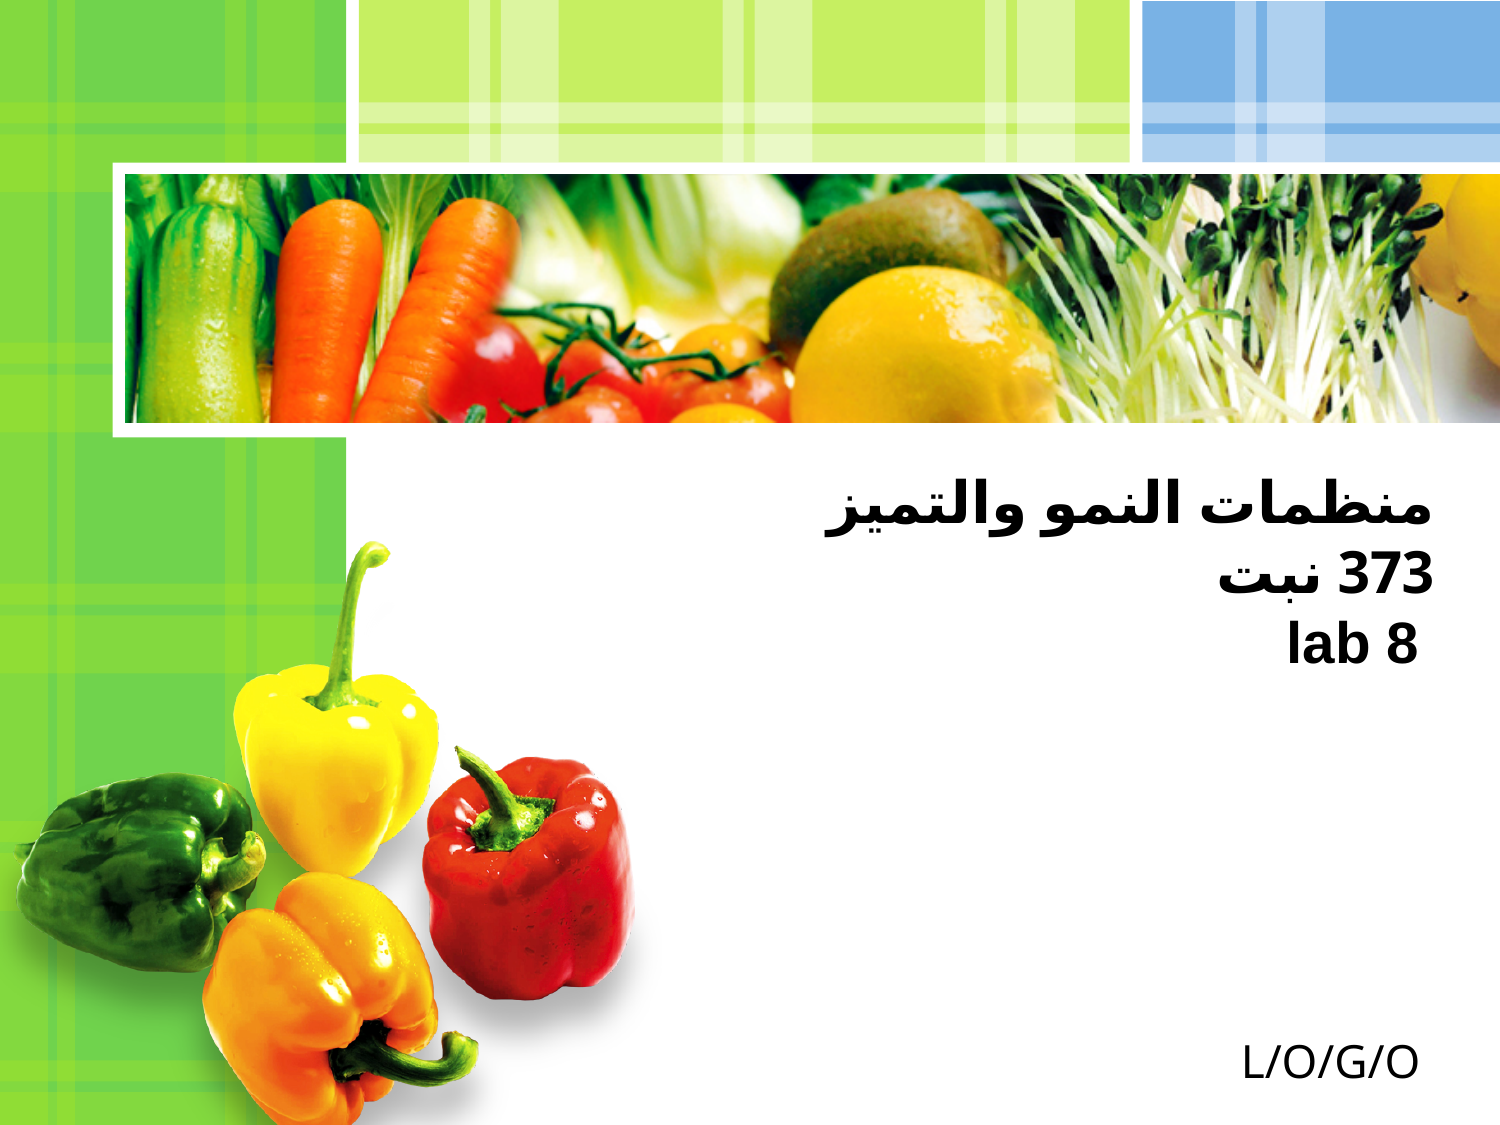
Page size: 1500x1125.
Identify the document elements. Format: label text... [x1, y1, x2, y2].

title منظمات النمو والتميز 373 نبت lab 8 [174, 450, 1450, 692]
picture [125, 174, 1500, 423]
picture [0, 541, 663, 1125]
